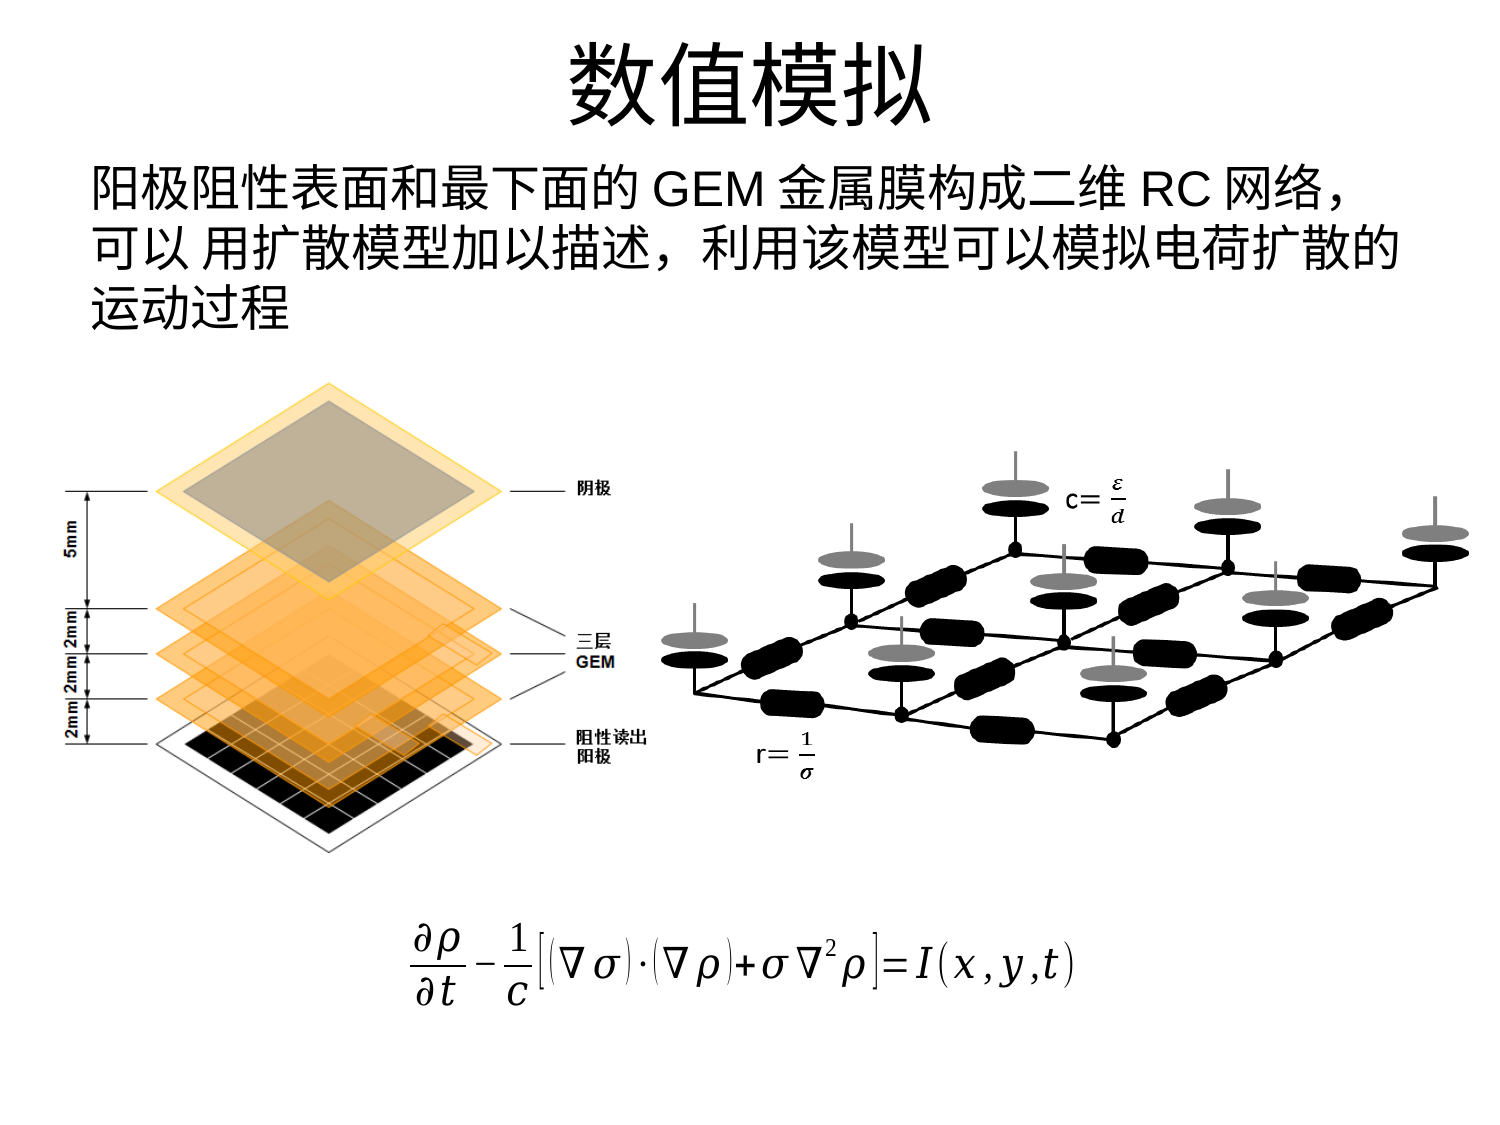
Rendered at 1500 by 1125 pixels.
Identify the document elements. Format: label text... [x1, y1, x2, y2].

title 数值模拟 [74, 23, 1426, 143]
picture [23, 359, 1478, 871]
text_box 阳极阻性表面和最下面的GEM金属膜构成二维RC网络，可以 用扩散模型加以描述，利用该模型可以模拟电荷扩散的运动过程 [74, 148, 1425, 383]
